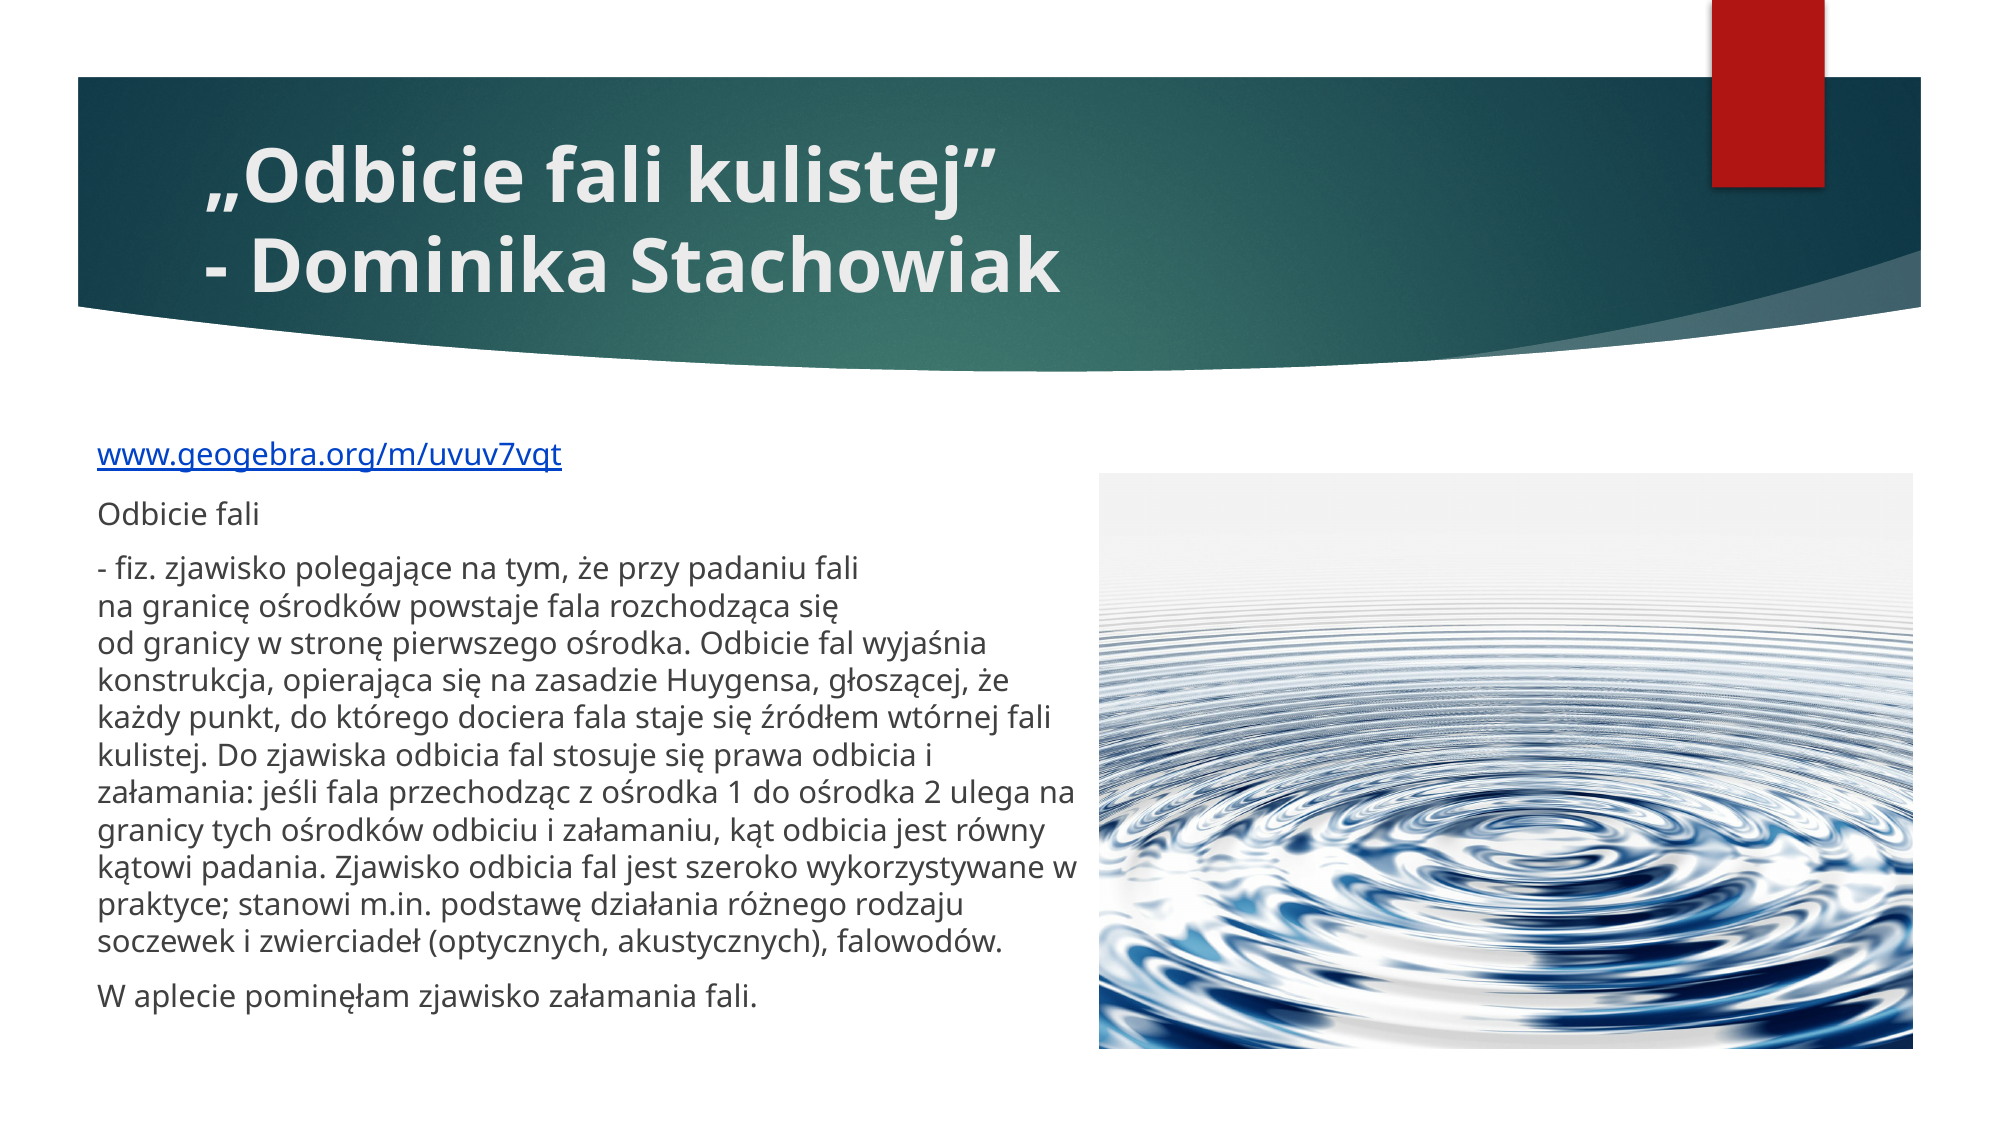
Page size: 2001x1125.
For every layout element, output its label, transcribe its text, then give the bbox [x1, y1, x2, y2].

list www.geogebra.org/m/uvuv7vqt Odbicie fali - fiz. zjawisko polegające na tym, że przy padaniu fali na granicę ośrodków powstaje fala rozchodząca się od granicy w stronę pierwszego ośrodka. Odbicie fal wyjaśnia konstrukcja, opierająca się na zasadzie Huygensa, głoszącej, że każdy punkt, do którego dociera fala staje się źródłem wtórnej fali kulistej. Do zjawiska odbicia fal stosuje się prawa odbicia i załamania: jeśli fala przechodząc z ośrodka 1 do ośrodka 2 ulega na granicy tych ośrodków odbiciu i załamaniu, kąt odbicia jest równy kątowi padania. Zjawisko odbicia fal jest szeroko wykorzystywane w praktyce; stanowi m.in. podstawę działania różnego rodzaju soczewek i zwierciadeł (optycznych, akustycznych), falowodów. W aplecie pominęłam zjawisko załamania fali. [82, 427, 1100, 1049]
title „Odbicie fali kulistej” - Dominika Stachowiak [189, 159, 1638, 276]
picture [1099, 473, 1913, 1049]
